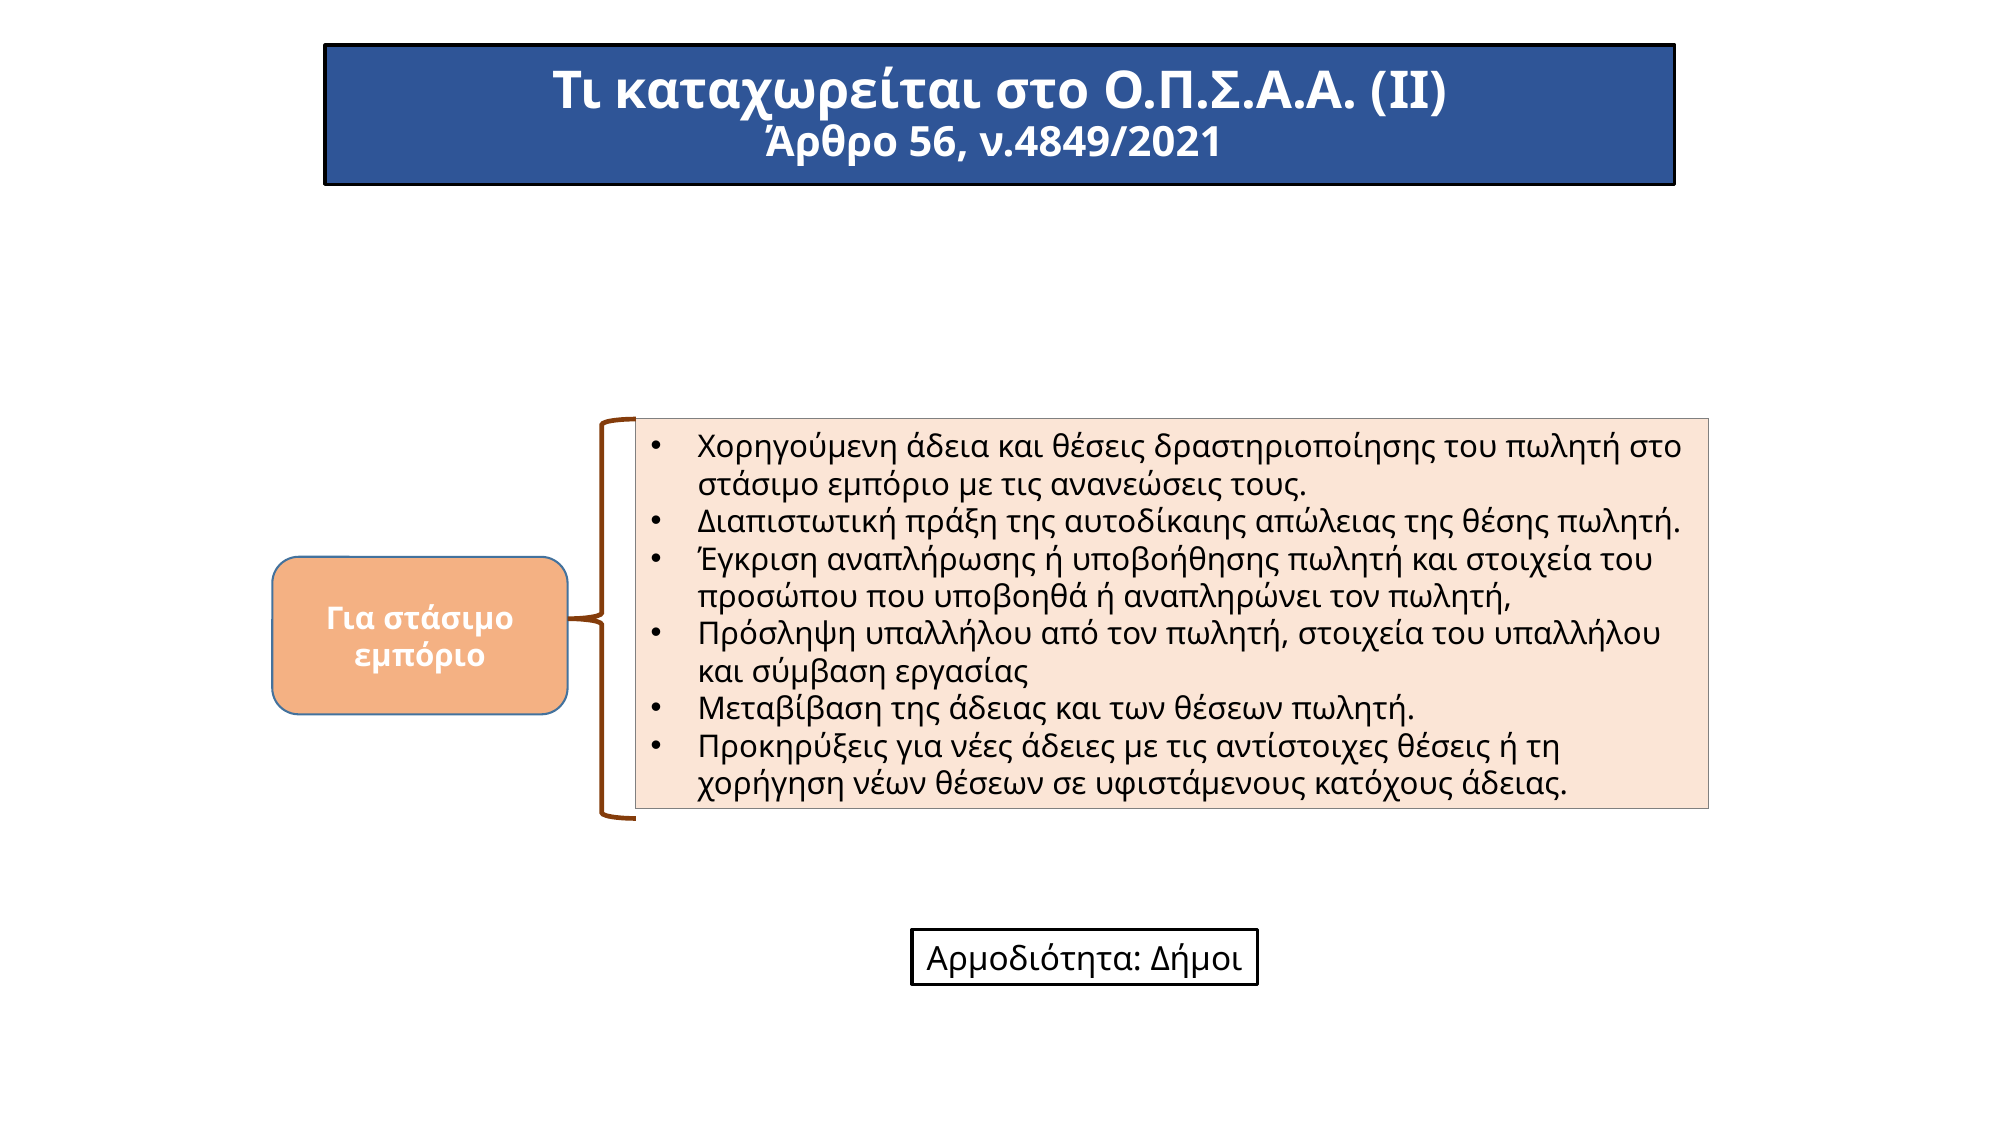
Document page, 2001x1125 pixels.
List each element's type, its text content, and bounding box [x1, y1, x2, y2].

text_box [567, 418, 636, 819]
text_box Χορηγούμενη άδεια και θέσεις δραστηριοποίησης του πωλητή στο στάσιμο εμπόριο με τις ανανεώσεις τους. Διαπιστωτική πράξη της αυτοδίκαιης απώλειας της θέσης πωλητή. Έγκριση αναπλήρωσης ή υποβοήθησης πωλητή και στοιχεία του προσώπου που υποβοηθά ή αναπληρώνει τον πωλητή, Πρόσληψη υπαλλήλου από τον πωλητή, στοιχεία του υπαλλήλου και σύμβαση εργασίας Μεταβίβαση της άδειας και των θέσεων πωλητή. Προκηρύξεις για νέες άδειες με τις αντίστοιχες θέσεις ή τη χορήγηση νέων θέσεων σε υφιστάμενους κατόχους άδειας. [636, 418, 1709, 809]
text_box Για στάσιμο εμπόριο [271, 555, 569, 716]
text_box Αρμοδιότητα: Δήμοι [911, 929, 1258, 985]
title Τι καταχωρείται στο Ο.Π.Σ.Α.Α. (IΙ) Άρθρο 56, ν.4849/2021 [324, 45, 1675, 185]
